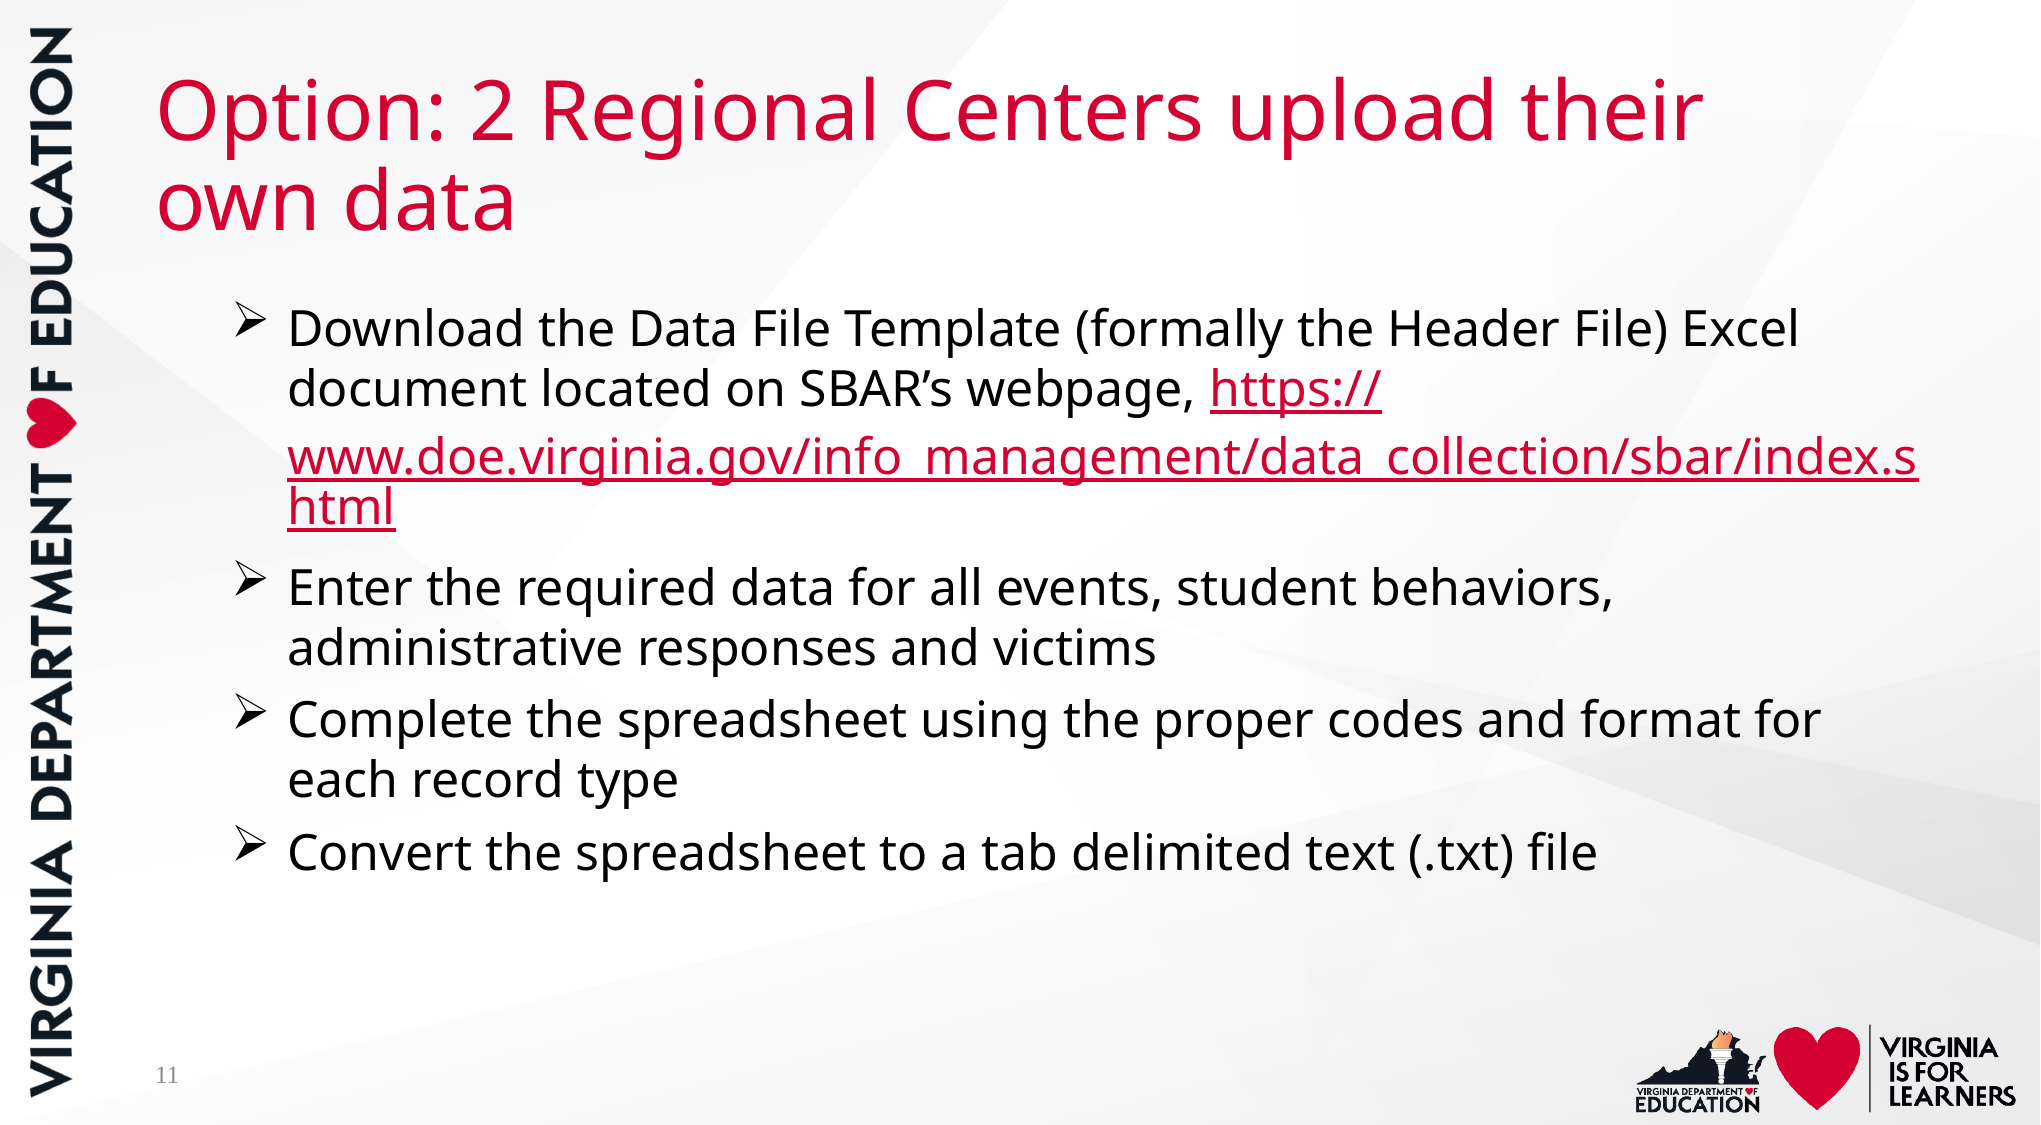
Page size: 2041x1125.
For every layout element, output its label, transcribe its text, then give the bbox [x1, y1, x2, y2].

picture [0, 0, 2041, 1125]
slide_number 11 [140, 1043, 600, 1104]
title Option: 2 Regional Centers upload their own data [140, 59, 1885, 257]
text_box Download the Data File Template (formally the Header File) Excel document located on SBAR’s webpage, https://www.doe.virginia.gov/info_management/data_collection/sbar/index.shtml Enter the required data for all events, student behaviors, administrative responses and victims Complete the spreadsheet using the proper codes and format for each record type Convert the spreadsheet to a tab delimited text (.txt) file [141, 288, 1935, 910]
